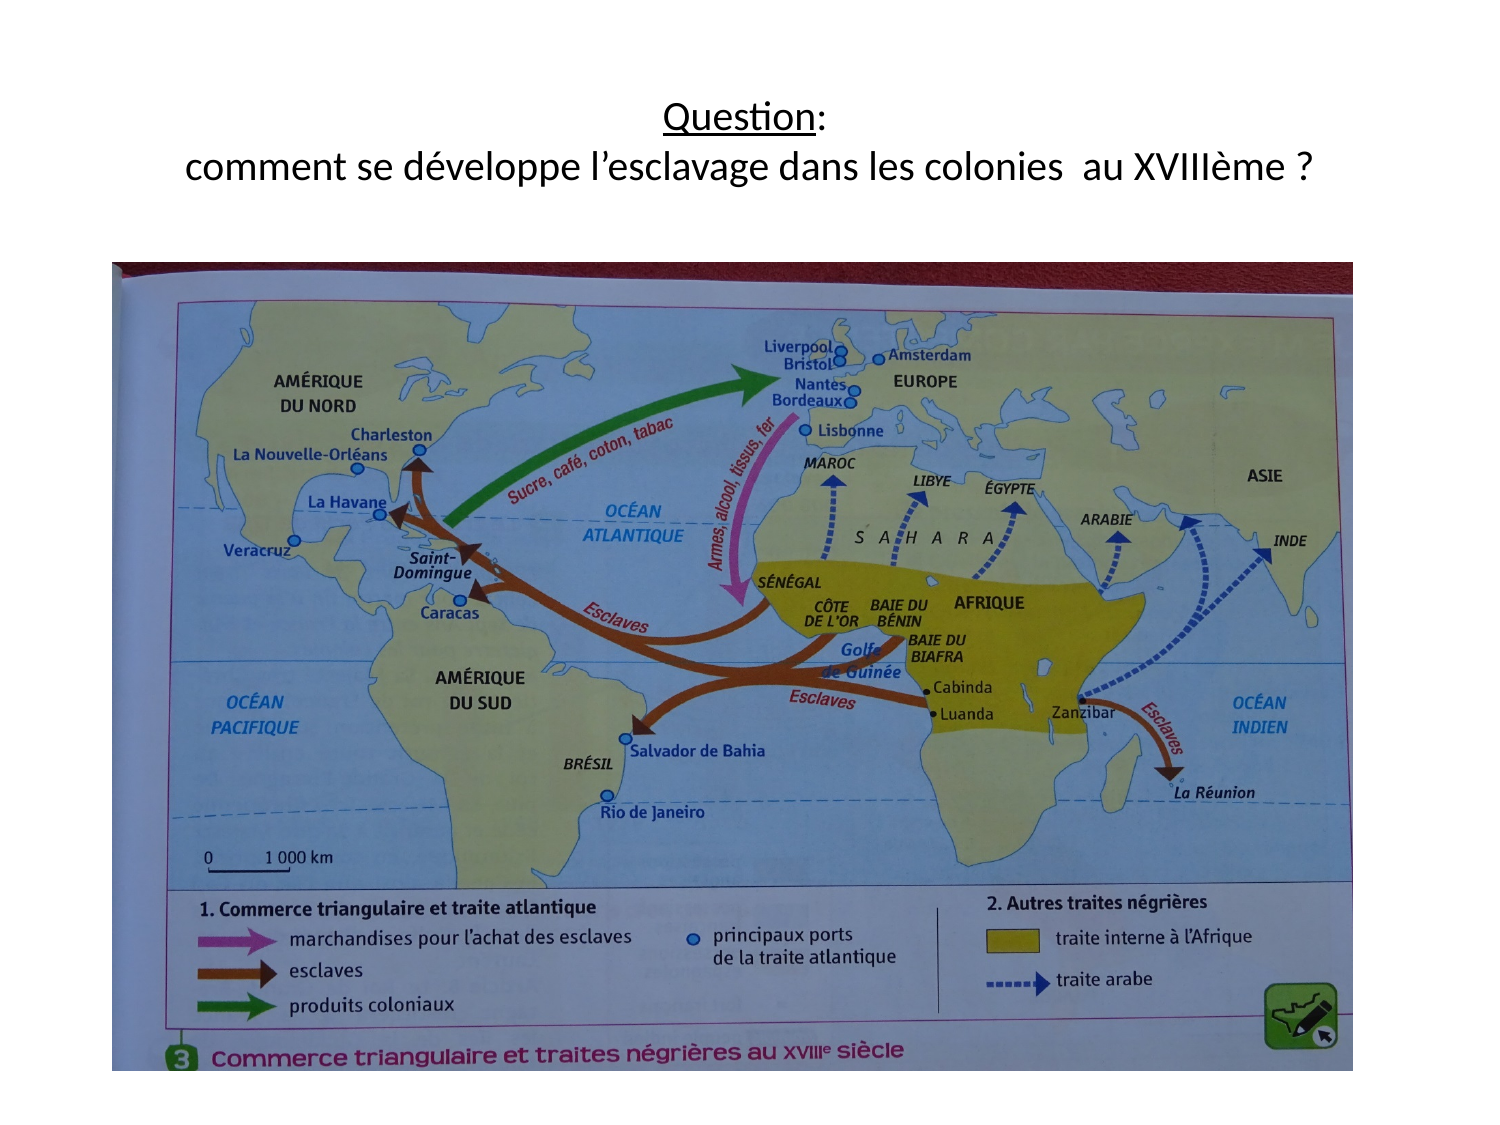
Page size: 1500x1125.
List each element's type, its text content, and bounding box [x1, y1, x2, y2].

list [111, 262, 1353, 1071]
title Question: comment se développe l’esclavage dans les colonies au XVIIIème ? [75, 45, 1425, 233]
